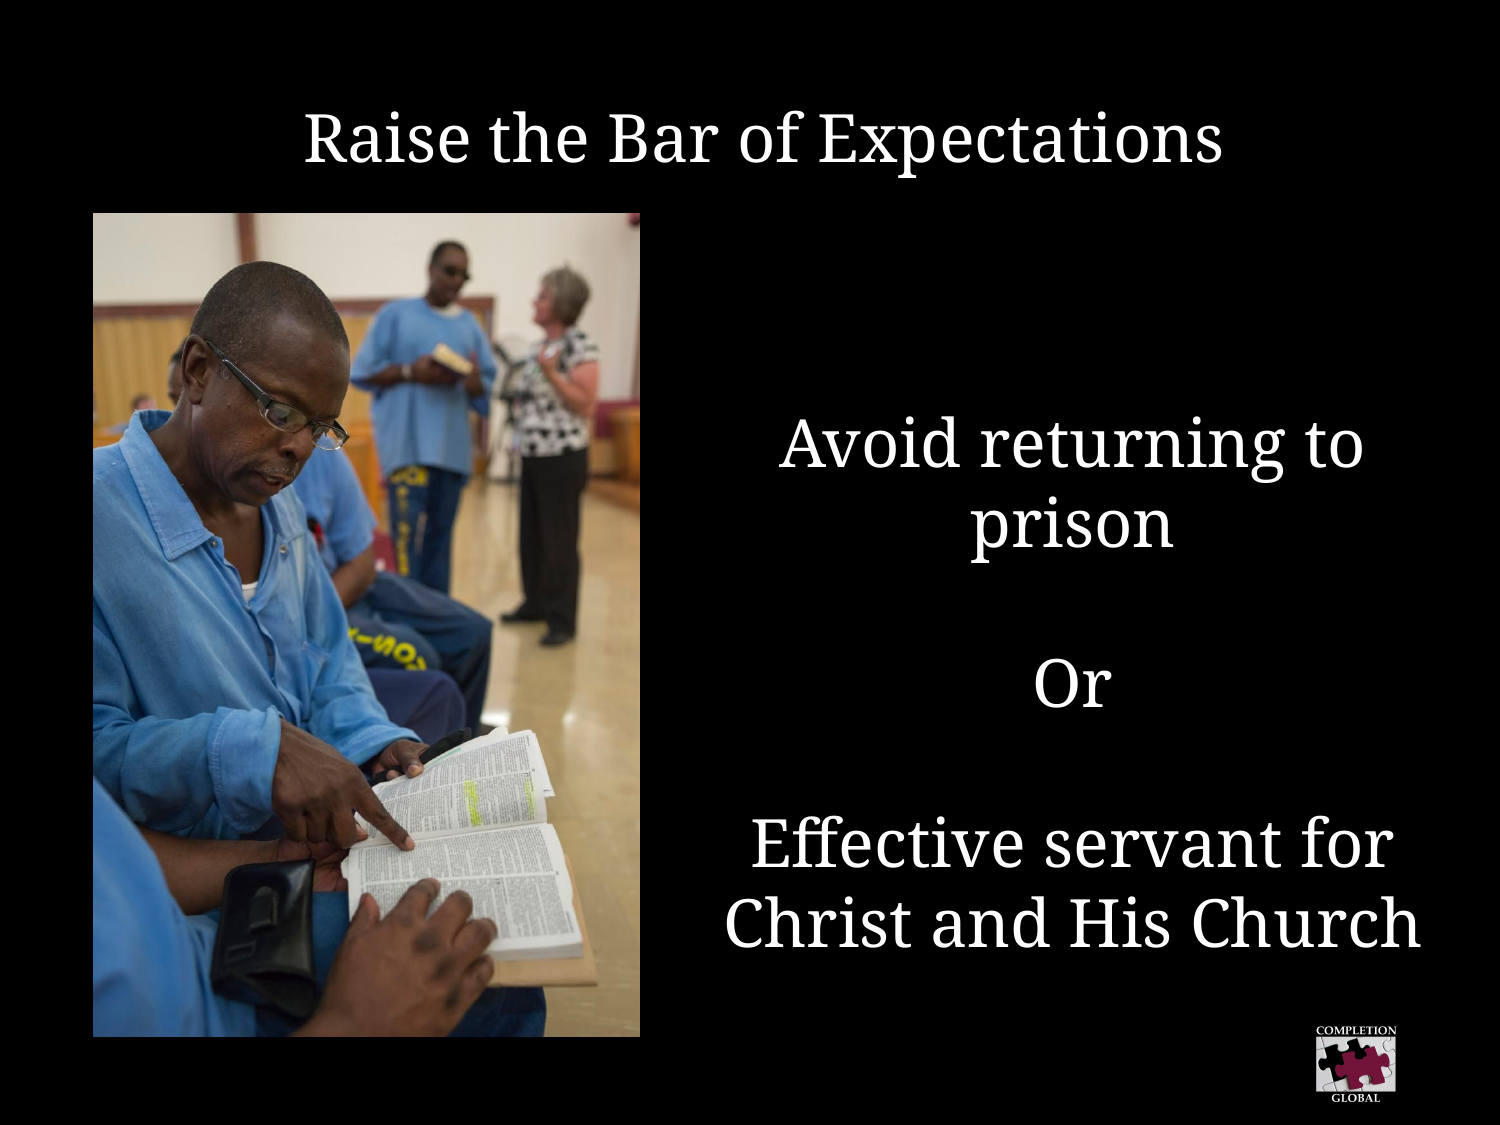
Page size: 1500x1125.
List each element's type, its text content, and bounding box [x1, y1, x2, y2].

picture [93, 213, 640, 1037]
text_box Avoid returning to prison Or Effective servant for Christ and His Church [665, 393, 1481, 968]
picture [1314, 1024, 1397, 1103]
text_box Raise the Bar of Expectations [93, 88, 1435, 184]
